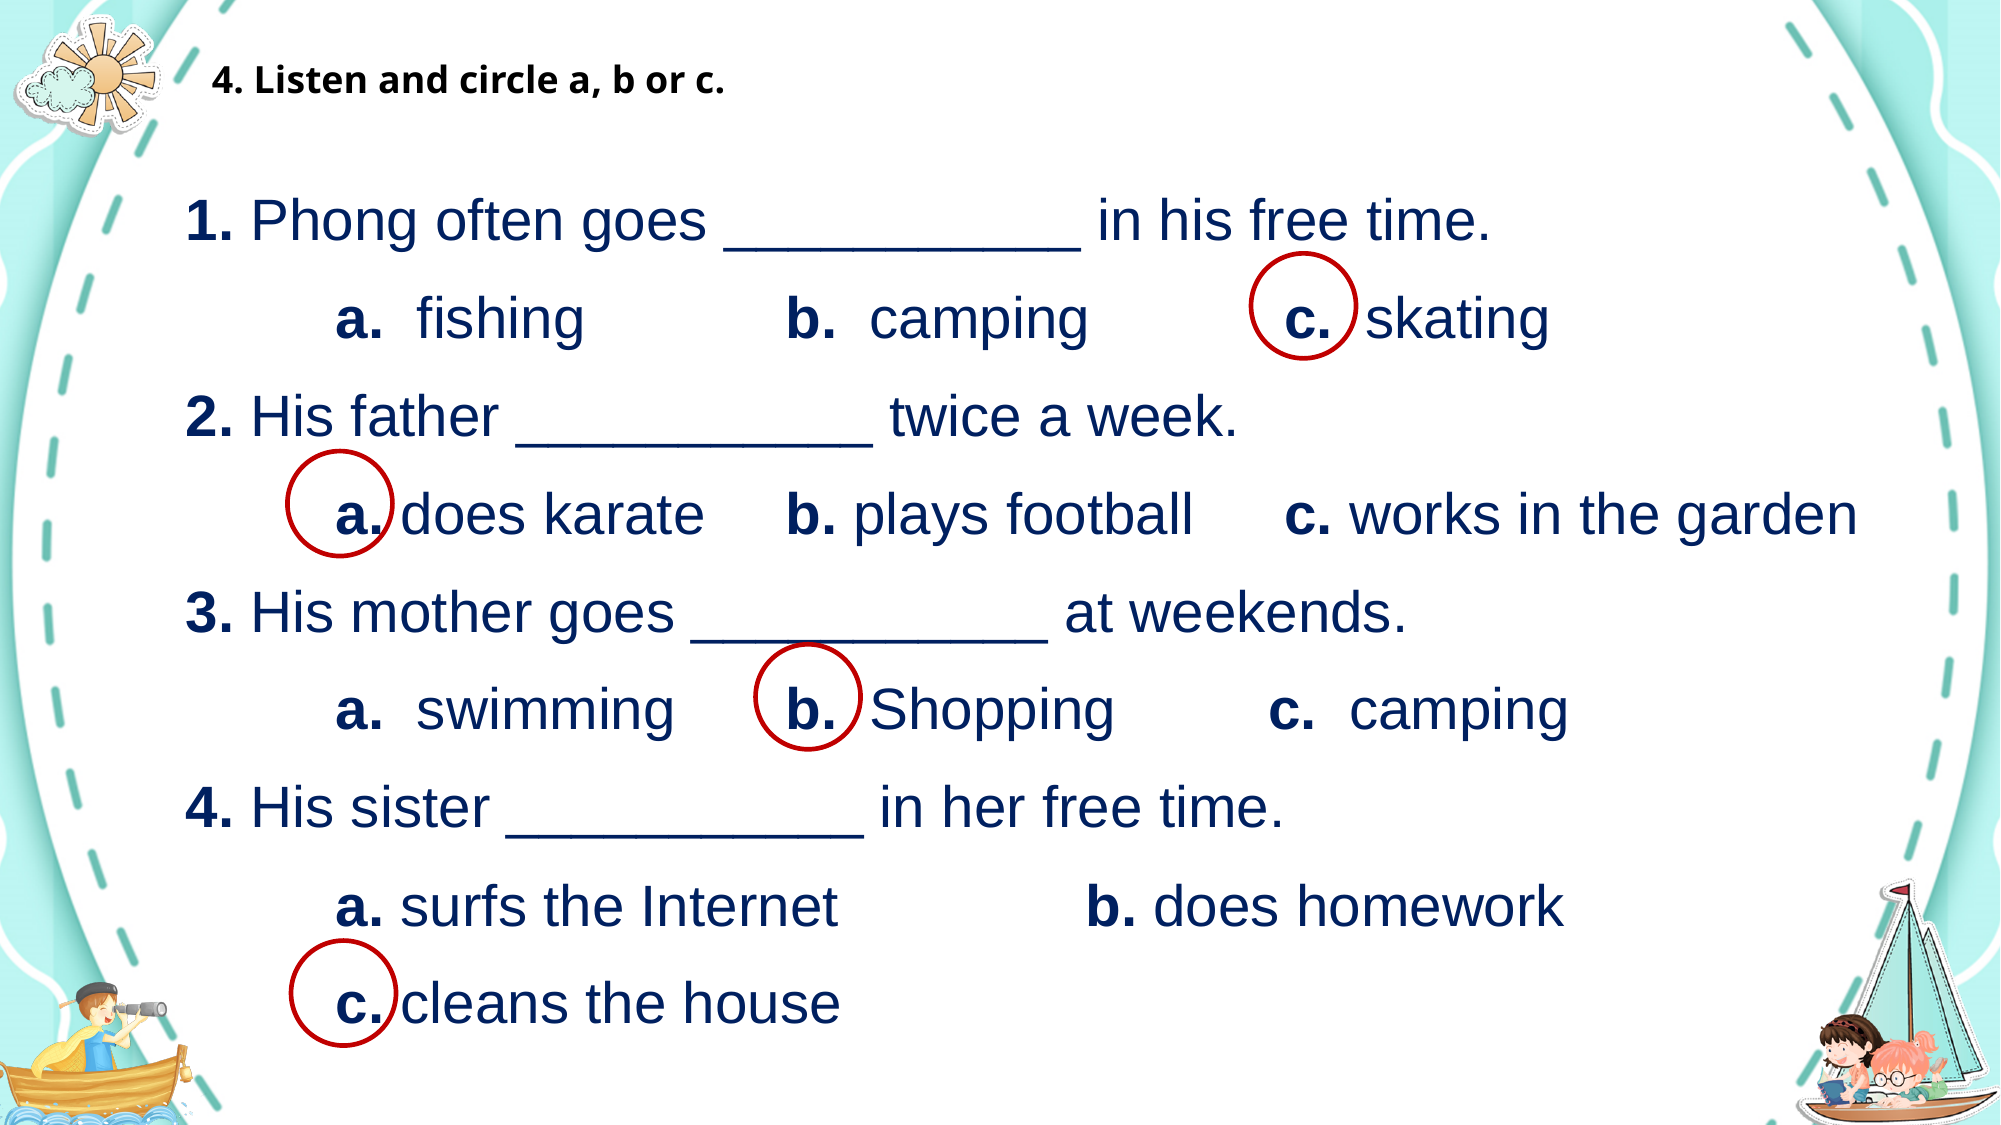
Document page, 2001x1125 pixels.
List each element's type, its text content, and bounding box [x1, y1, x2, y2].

text_box [289, 939, 398, 1047]
text_box [754, 643, 862, 751]
text_box [1249, 252, 1358, 360]
text_box 4. Listen and circle a, b or c. [197, 48, 741, 109]
picture [0, 0, 2001, 1125]
text_box [286, 450, 394, 558]
text_box 1. Phong often goes ___________ in his free time. a. fishing b. camping c. skating 2. His father ___________ twice a week. a. does karate b. plays football c. works in the garden 3. His mother goes ___________ at weekends. a. swimming b. Shopping c. camping 4. His sister ___________ in her free time. a. surfs the Internet b. does homework c. cleans the house [170, 146, 1905, 1043]
